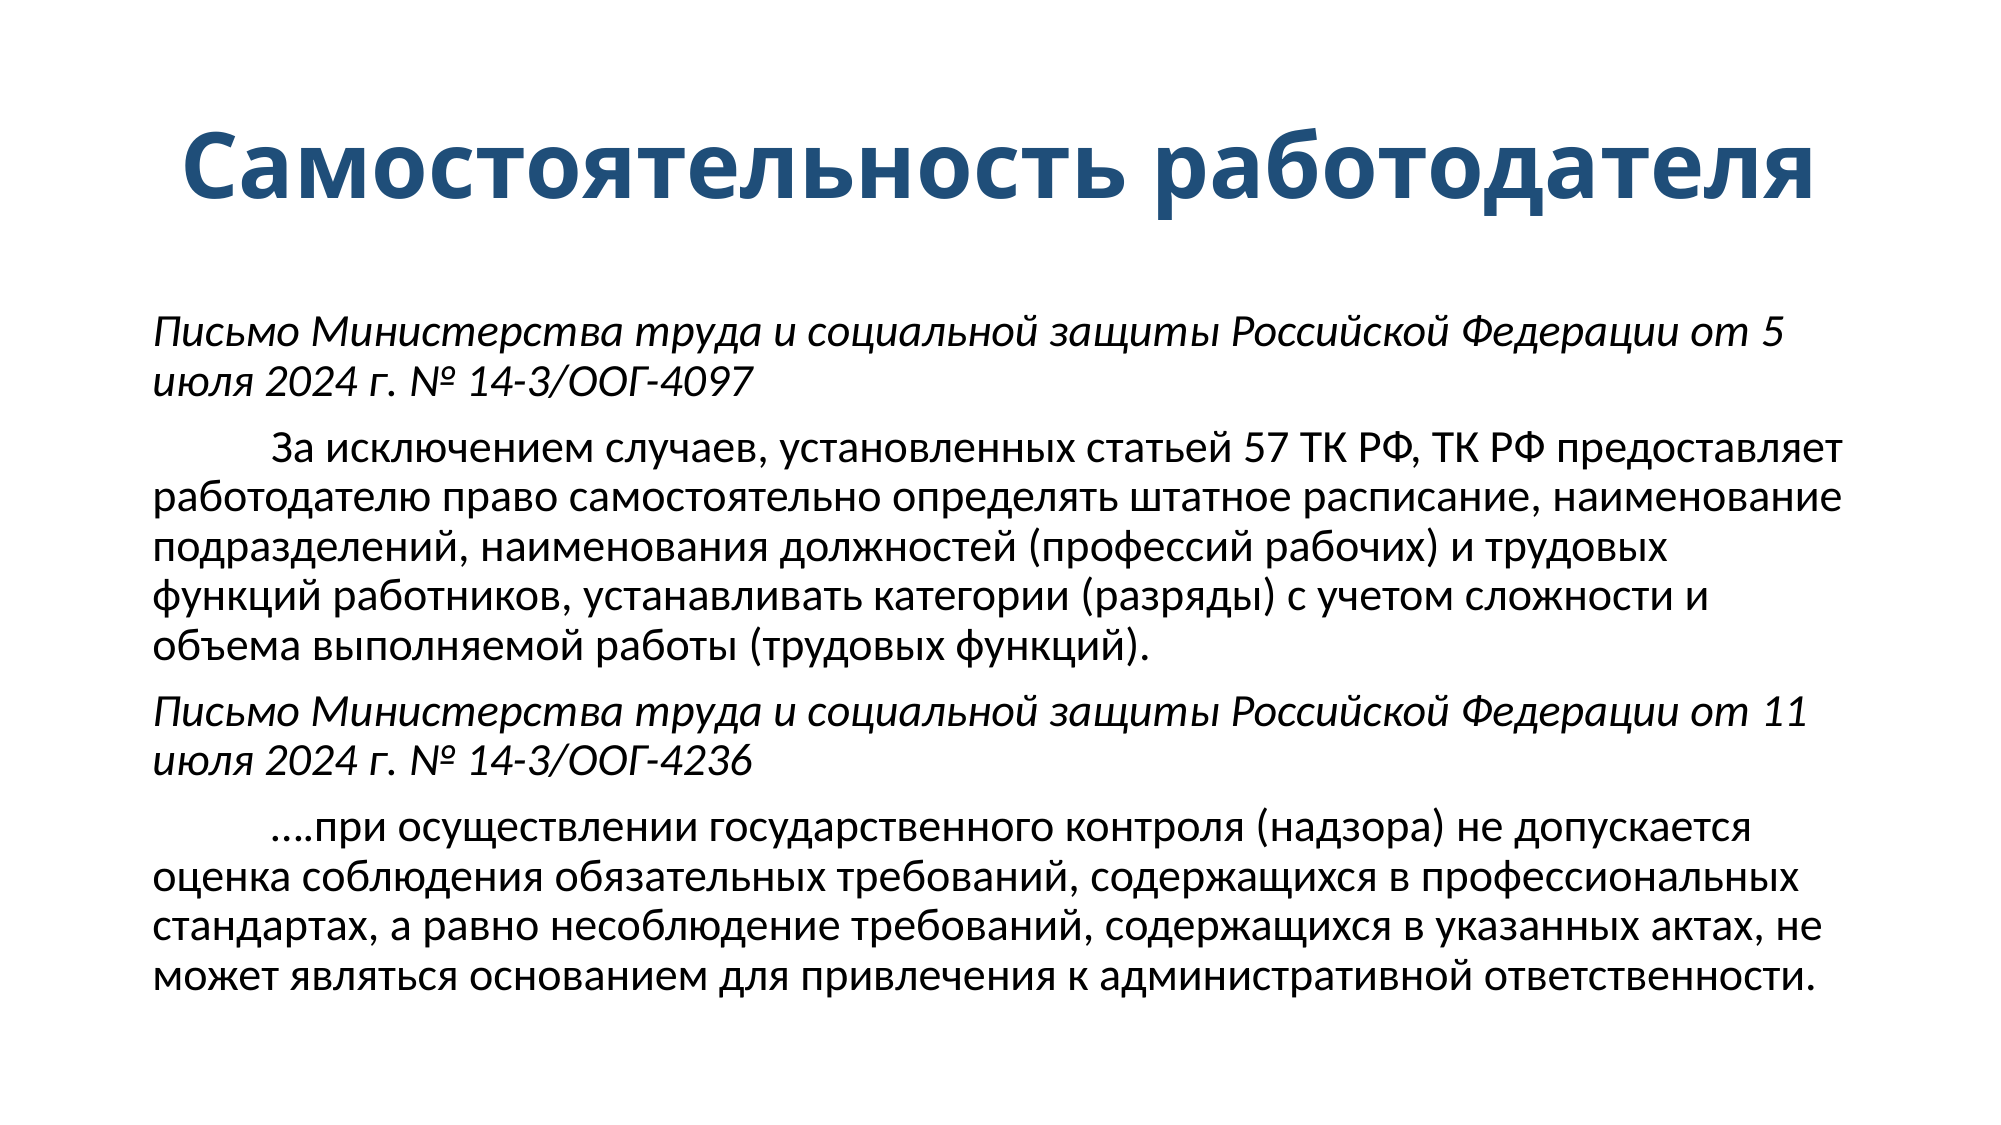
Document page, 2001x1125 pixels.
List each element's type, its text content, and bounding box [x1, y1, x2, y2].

title Самостоятельность работодателя [137, 59, 1863, 278]
list Письмо Министерства труда и социальной защиты Российской Федерации от 5 июля 2024 г. № 14-3/ООГ-4097 За исключением случаев, установленных статьей 57 ТК РФ, ТК РФ предоставляет работодателю право самостоятельно определять штатное расписание, наименование подразделений, наименования должностей (профессий рабочих) и трудовых функций работников, устанавливать категории (разряды) с учетом сложности и объема выполняемой работы (трудовых функций). Письмо Министерства труда и социальной защиты Российской Федерации от 11 июля 2024 г. № 14-3/ООГ-4236 ….при осуществлении государственного контроля (надзора) не допускается оценка соблюдения обязательных требований, содержащихся в профессиональных стандартах, а равно несоблюдение требований, содержащихся в указанных актах, не может являться основанием для привлечения к административной ответственности. [137, 299, 1863, 1014]
